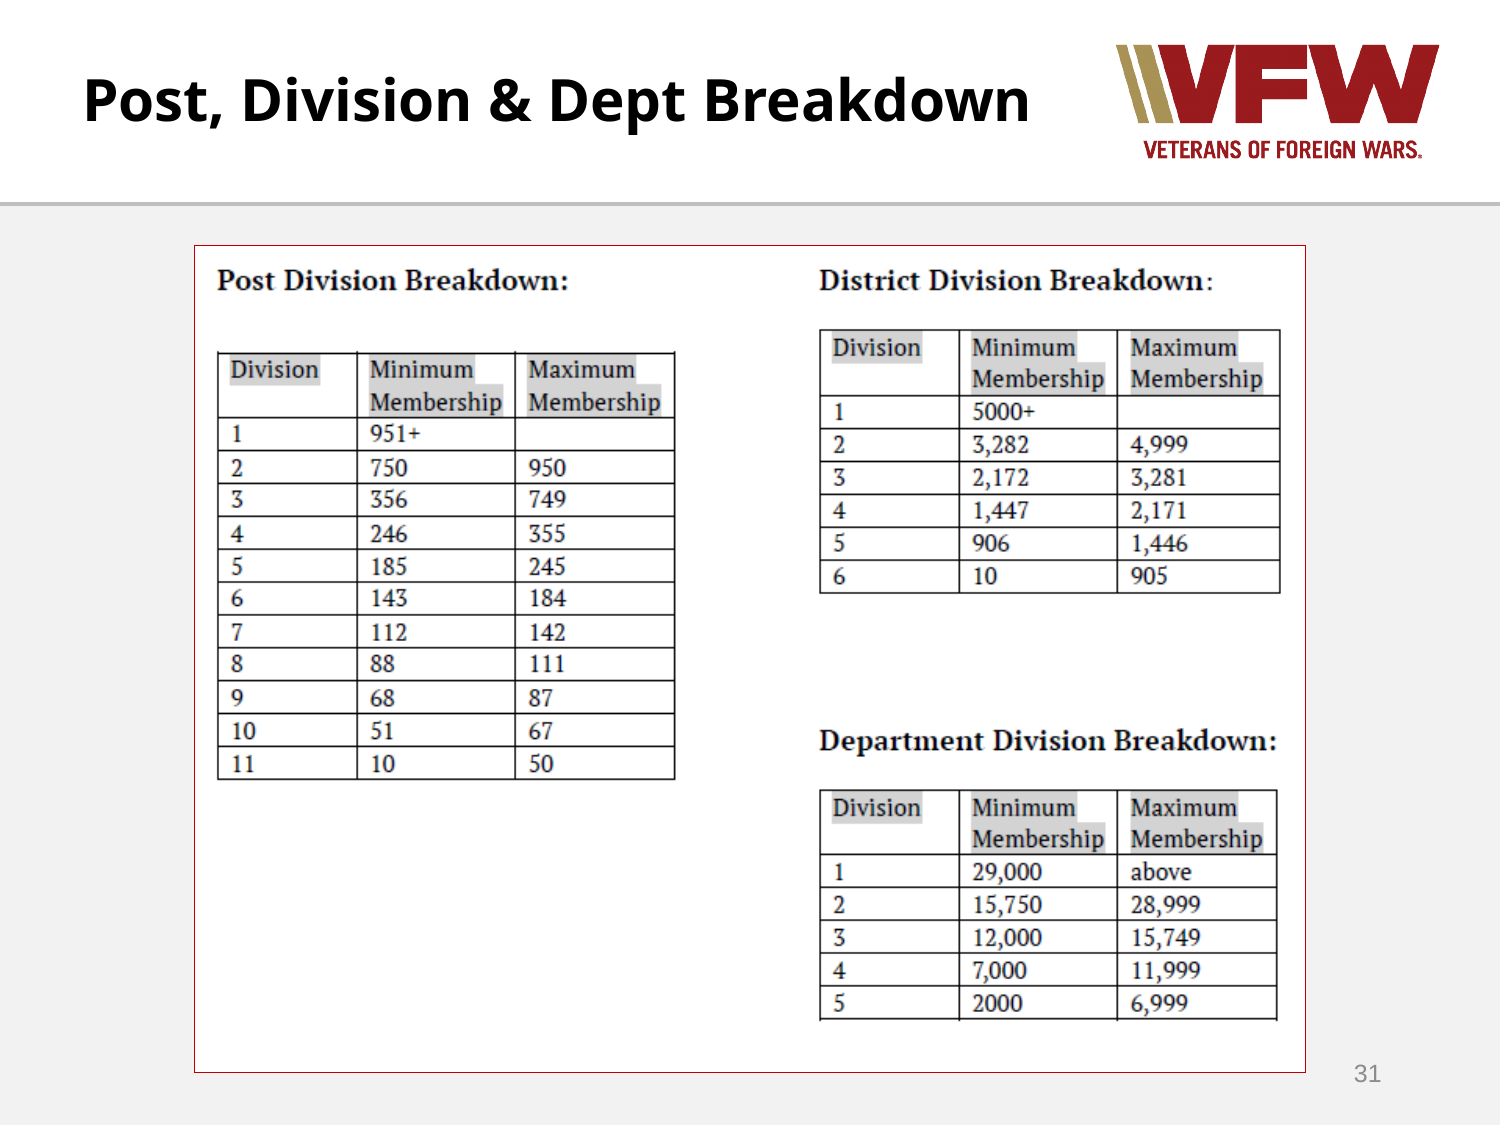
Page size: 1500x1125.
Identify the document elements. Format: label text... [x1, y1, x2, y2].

picture [1115, 44, 1440, 159]
picture [194, 245, 1306, 1073]
slide_number 31 [1059, 1042, 1397, 1103]
title Post, Division & Dept Breakdown [16, 22, 1098, 184]
